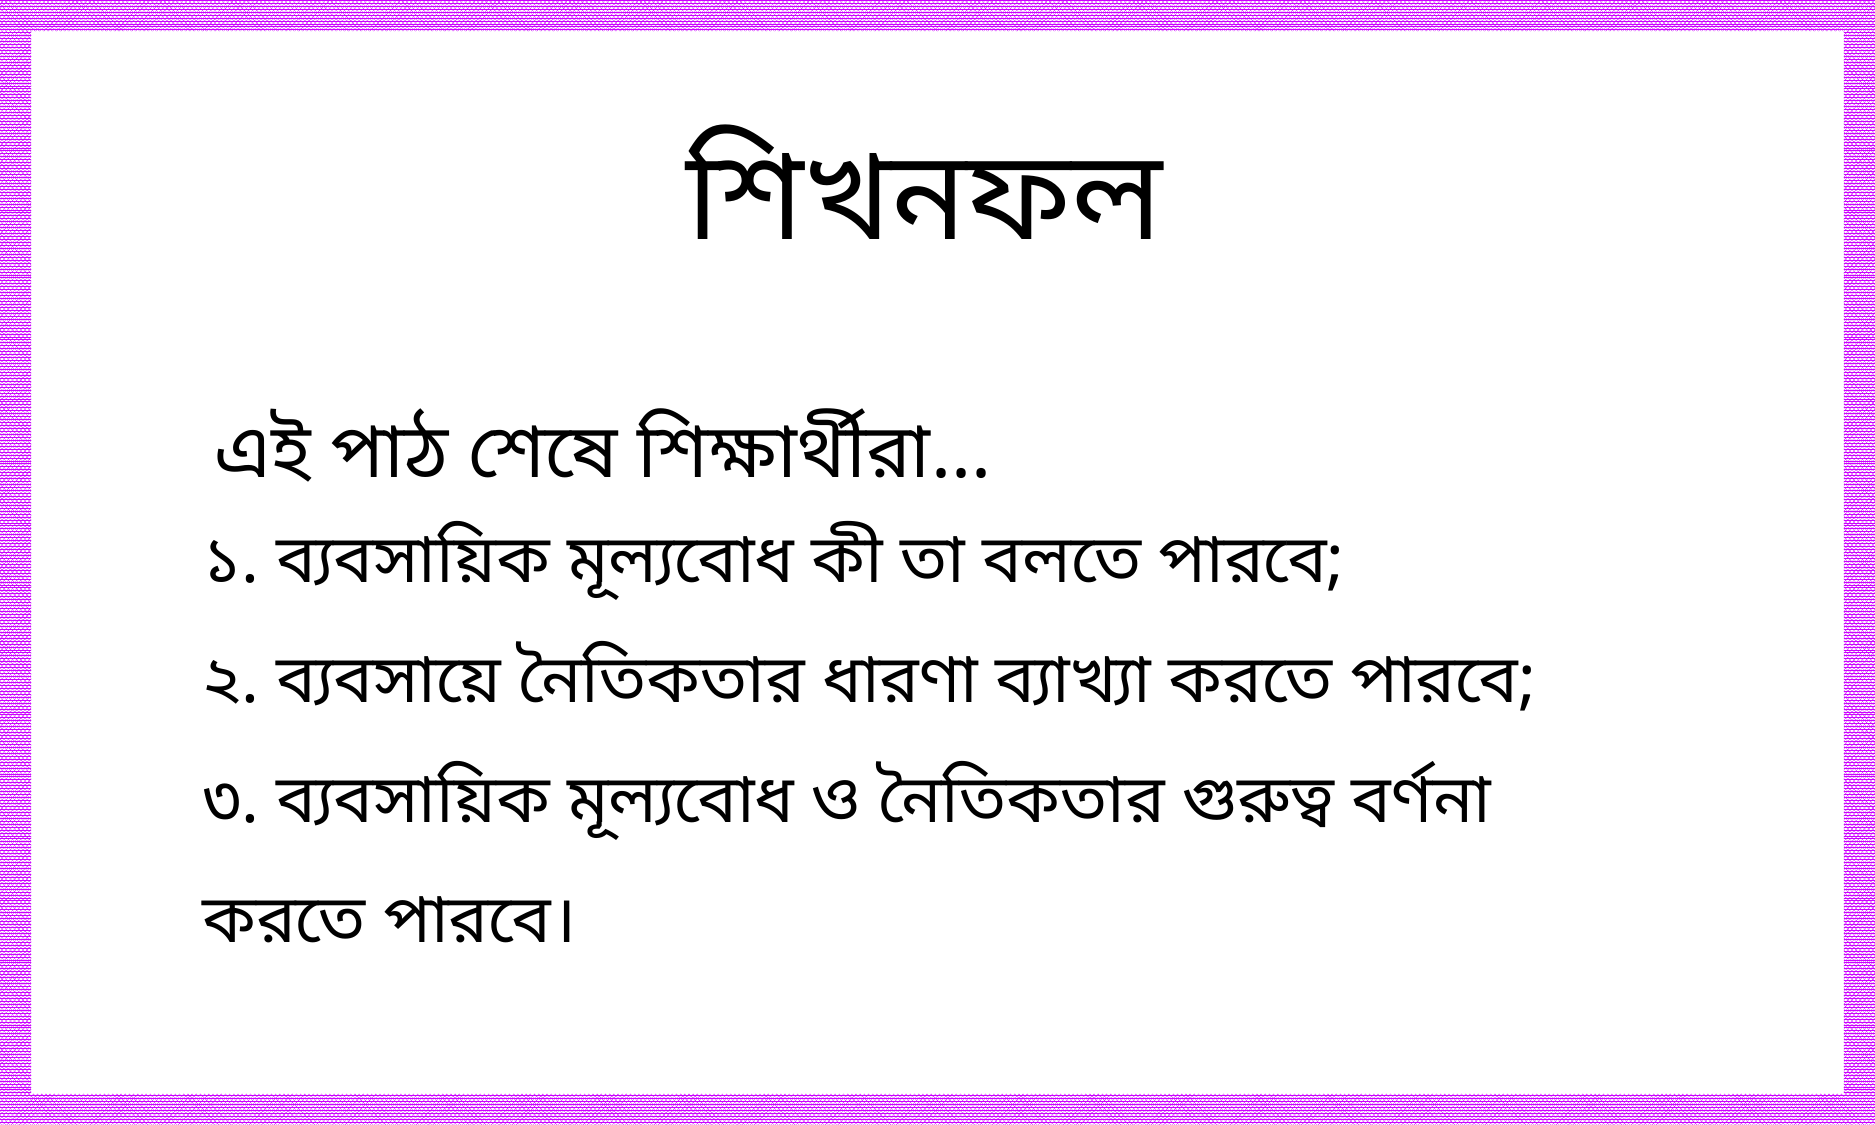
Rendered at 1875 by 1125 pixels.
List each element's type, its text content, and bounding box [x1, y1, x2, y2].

text_box ১. ব্যবসায়িক মূল্যবোধ কী তা বলতে পারবে; ২. ব্যবসায়ে নৈতিকতার ধারণা ব্যাখ্যা করতে পারবে; ৩. ব্যবসায়িক মূল্যবোধ ও নৈতিকতার গুরুত্ব বর্ণনা করতে পারবে। [187, 468, 1675, 964]
text_box শিখনফল [587, 107, 1263, 273]
text_box এই পাঠ শেষে শিক্ষার্থীরা... [200, 394, 1063, 468]
